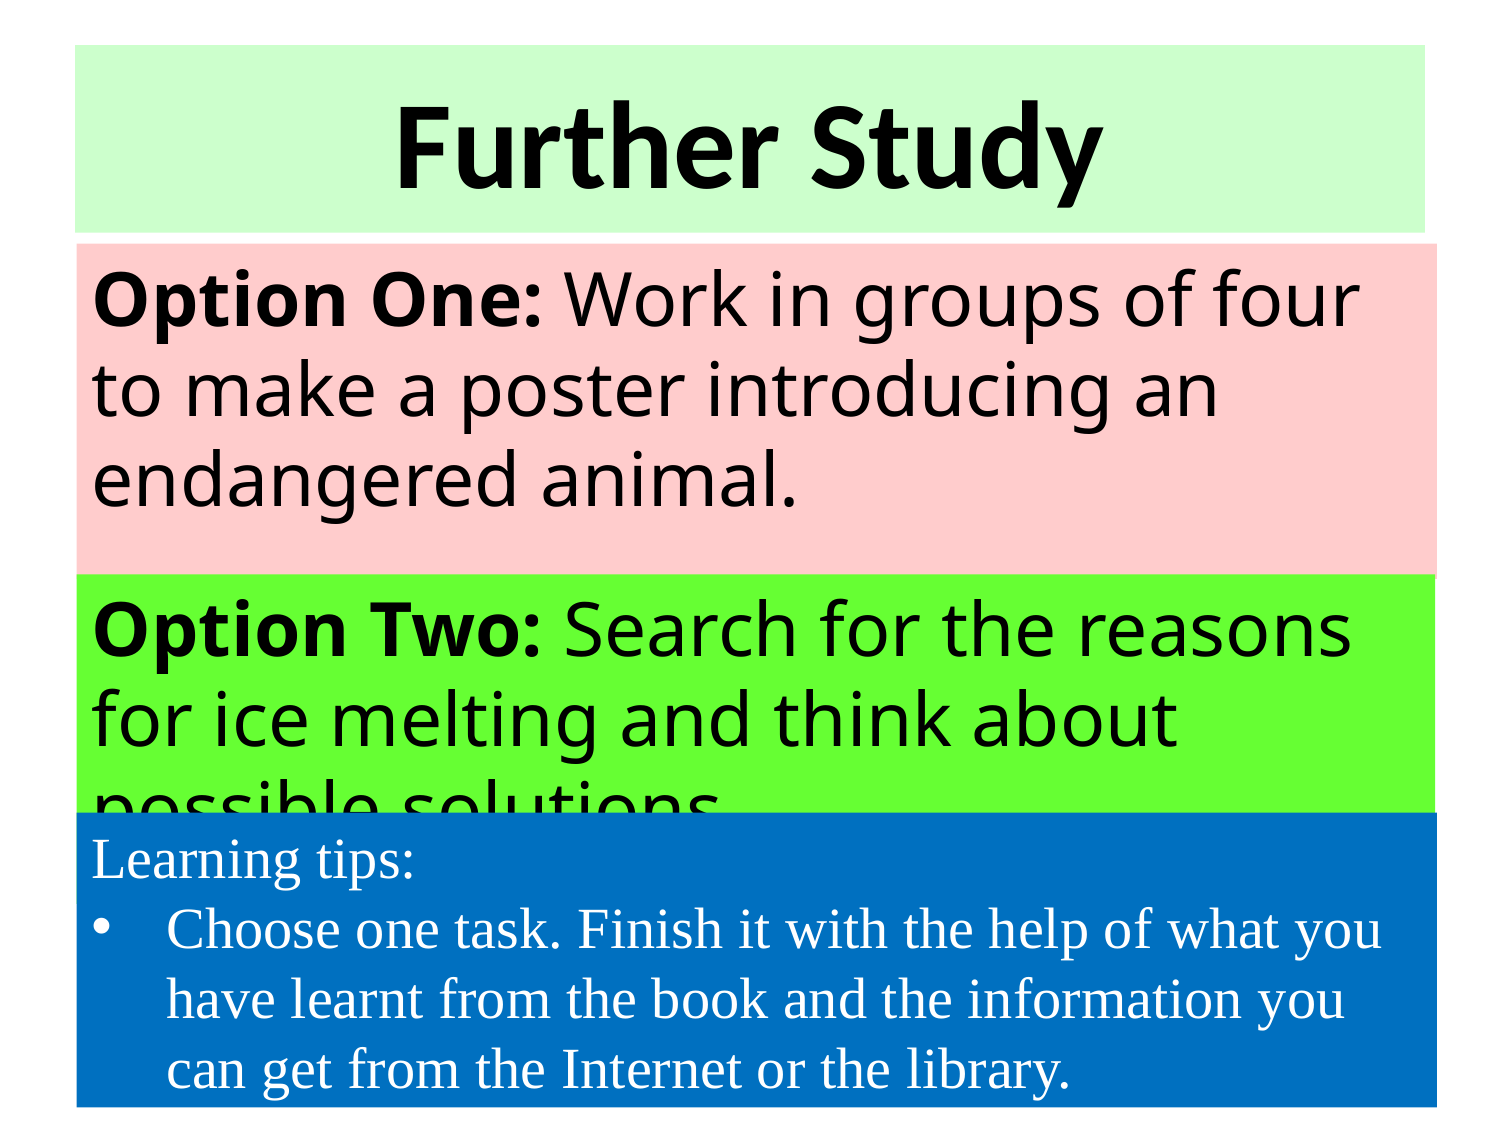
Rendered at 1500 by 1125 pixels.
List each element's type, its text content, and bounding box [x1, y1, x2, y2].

text_box Option Two: Search for the reasons for ice melting and think about possible solutions. [76, 574, 1436, 812]
title Further Study [75, 45, 1425, 233]
list Option One: Work in groups of four to make a poster introducing an endangered animal. [76, 243, 1437, 579]
text_box Learning tips: Choose one task. Finish it with the help of what you have learnt from the book and the information you can get from the Internet or the library. [76, 812, 1437, 1108]
